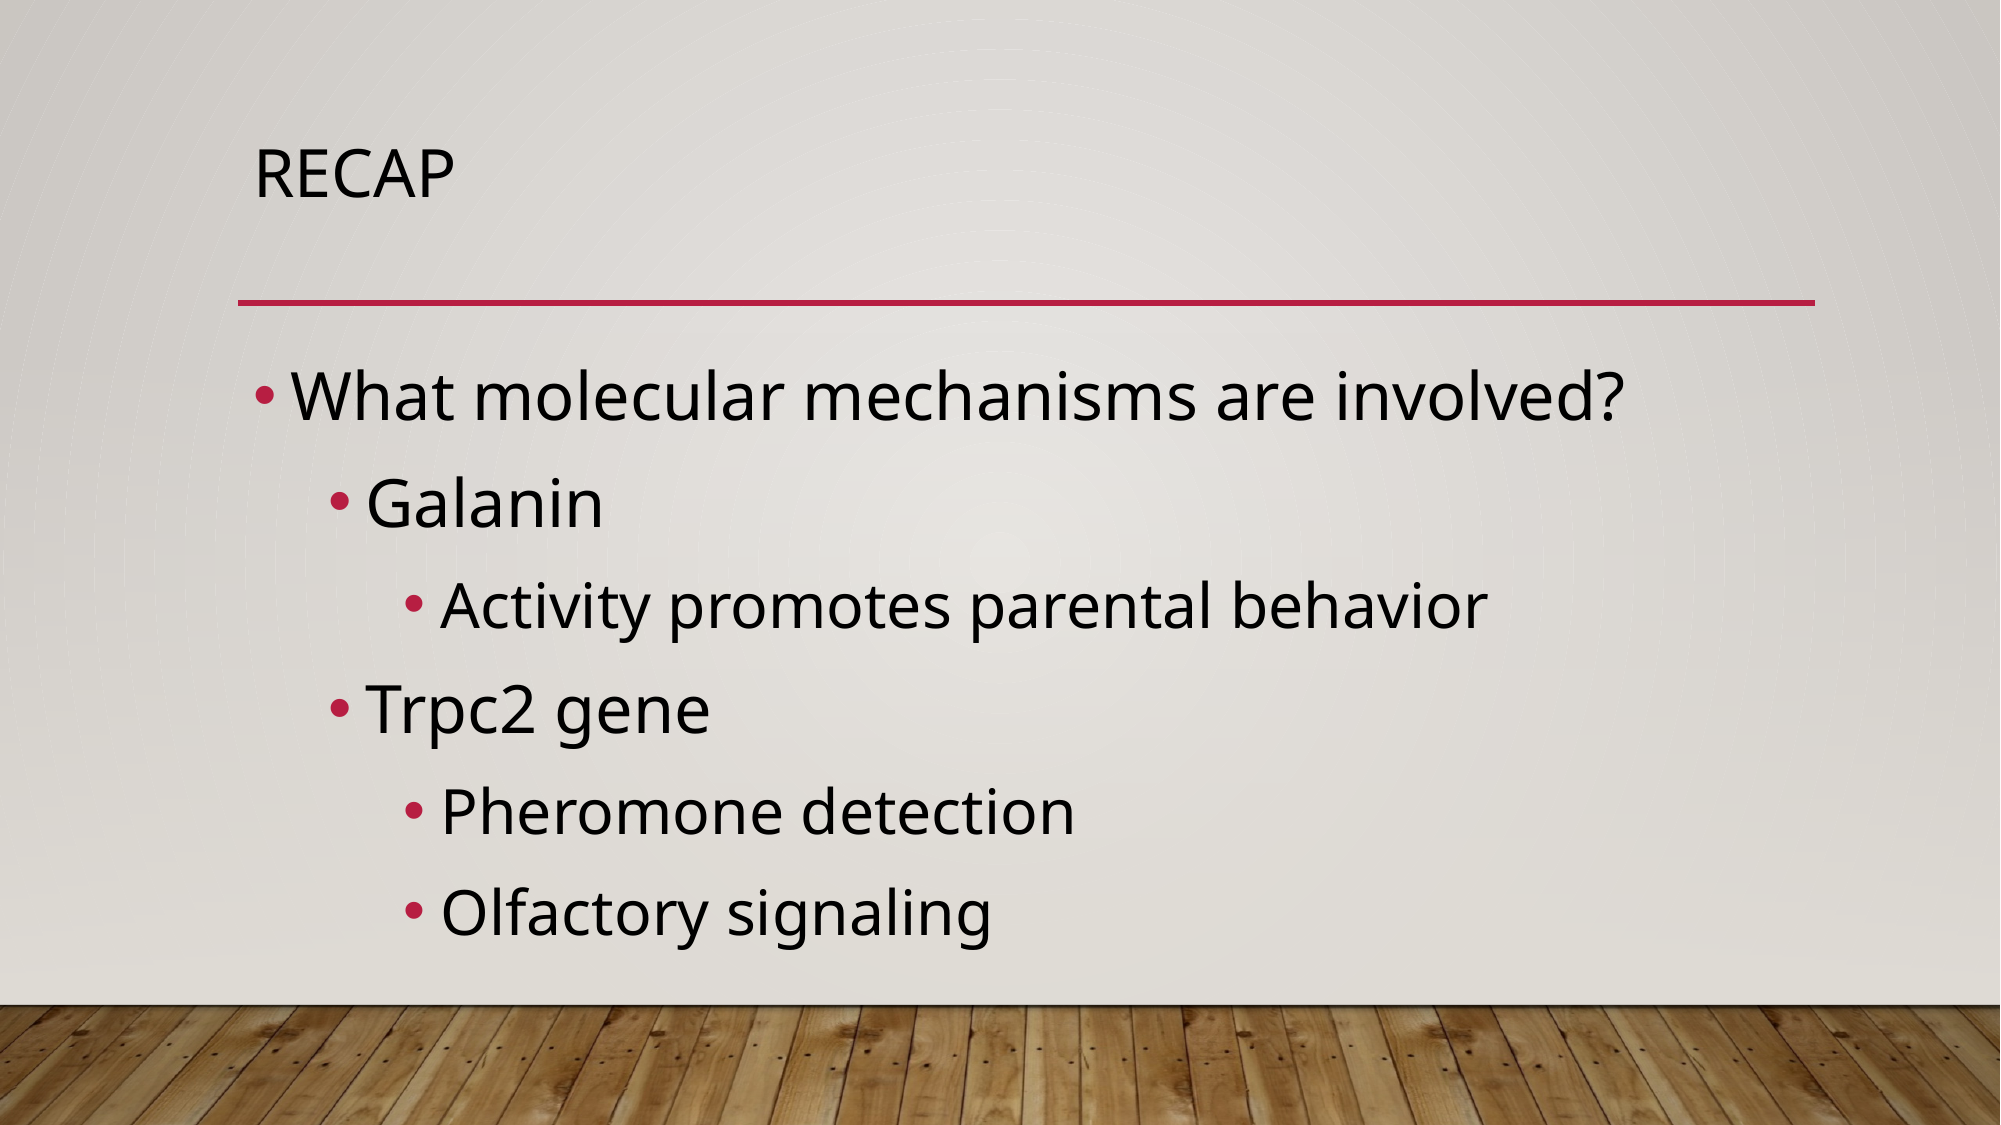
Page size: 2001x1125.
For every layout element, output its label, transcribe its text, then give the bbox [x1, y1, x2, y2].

picture [0, 1005, 2000, 1125]
list What molecular mechanisms are involved? Galanin Activity promotes parental behavior Trpc2 gene Pheromone detection Olfactory signaling [238, 330, 1814, 897]
title Recap [238, 131, 1814, 305]
